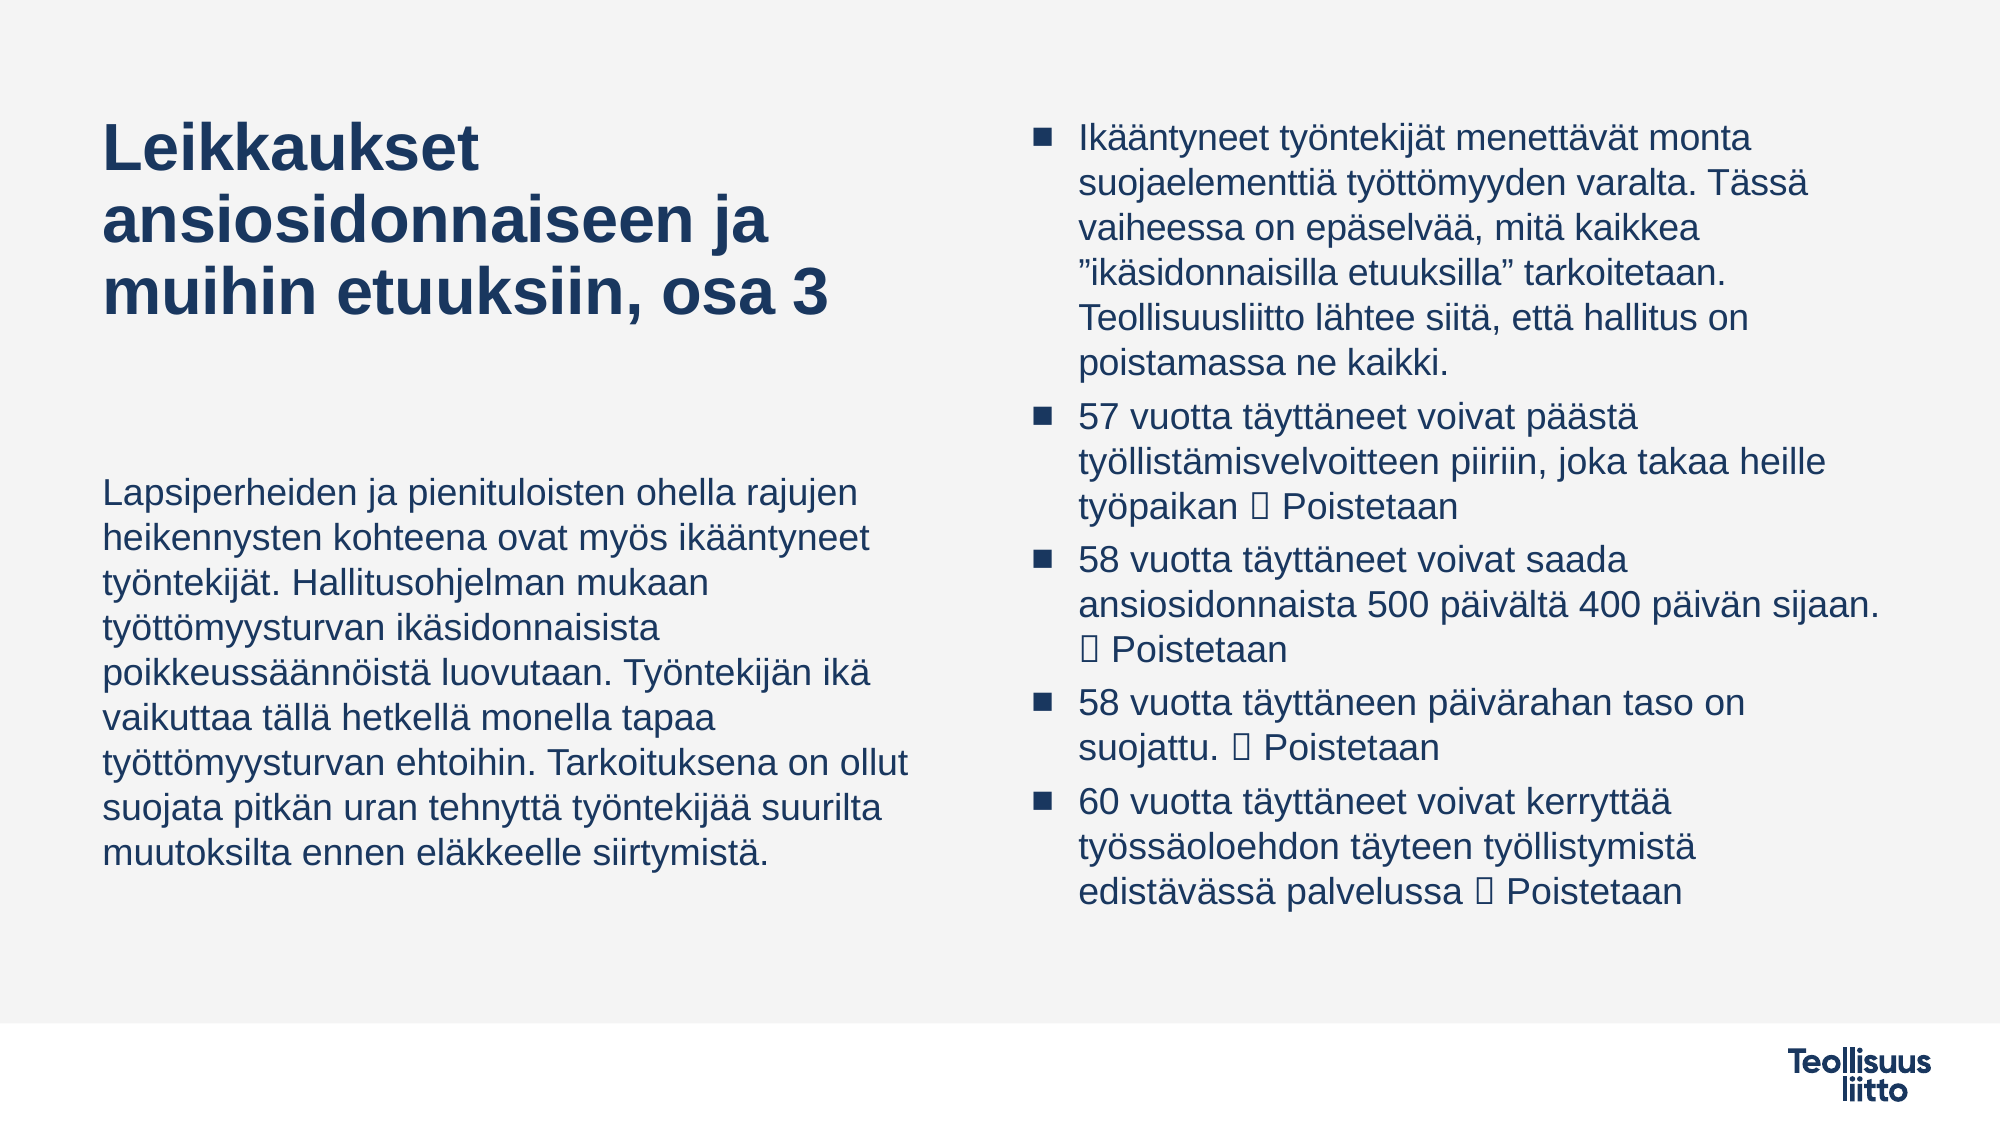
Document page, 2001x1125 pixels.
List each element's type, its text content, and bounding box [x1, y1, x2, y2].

list Lapsiperheiden ja pienituloisten ohella rajujen heikennysten kohteena ovat myös ikääntyneet työntekijät. Hallitusohjelman mukaan työttömyysturvan ikäsidonnaisista poikkeussäännöistä luovutaan. Työntekijän ikä vaikuttaa tällä hetkellä monella tapaa työttömyysturvan ehtoihin. Tarkoituksena on ollut suojata pitkän uran tehnyttä työntekijää suurilta muutoksilta ennen eläkkeelle siirtymistä. [102, 467, 969, 976]
title Leikkaukset ansiosidonnaiseen ja muihin etuuksiin, osa 3 [102, 113, 969, 433]
list Ikääntyneet työntekijät menettävät monta suojaelementtiä työttömyyden varalta. Tässä vaiheessa on epäselvää, mitä kaikkea ”ikäsidonnaisilla etuuksilla” tarkoitetaan. Teollisuusliitto lähtee siitä, että hallitus on poistamassa ne kaikki. 57 vuotta täyttäneet voivat päästä työllistämisvelvoitteen piiriin, joka takaa heille työpaikan  Poistetaan 58 vuotta täyttäneet voivat saada ansiosidonnaista 500 päivältä 400 päivän sijaan.  Poistetaan 58 vuotta täyttäneen päivärahan taso on suojattu.  Poistetaan 60 vuotta täyttäneet voivat kerryttää työssäoloehdon täyteen työllistymistä edistävässä palvelussa  Poistetaan [1031, 113, 1898, 977]
